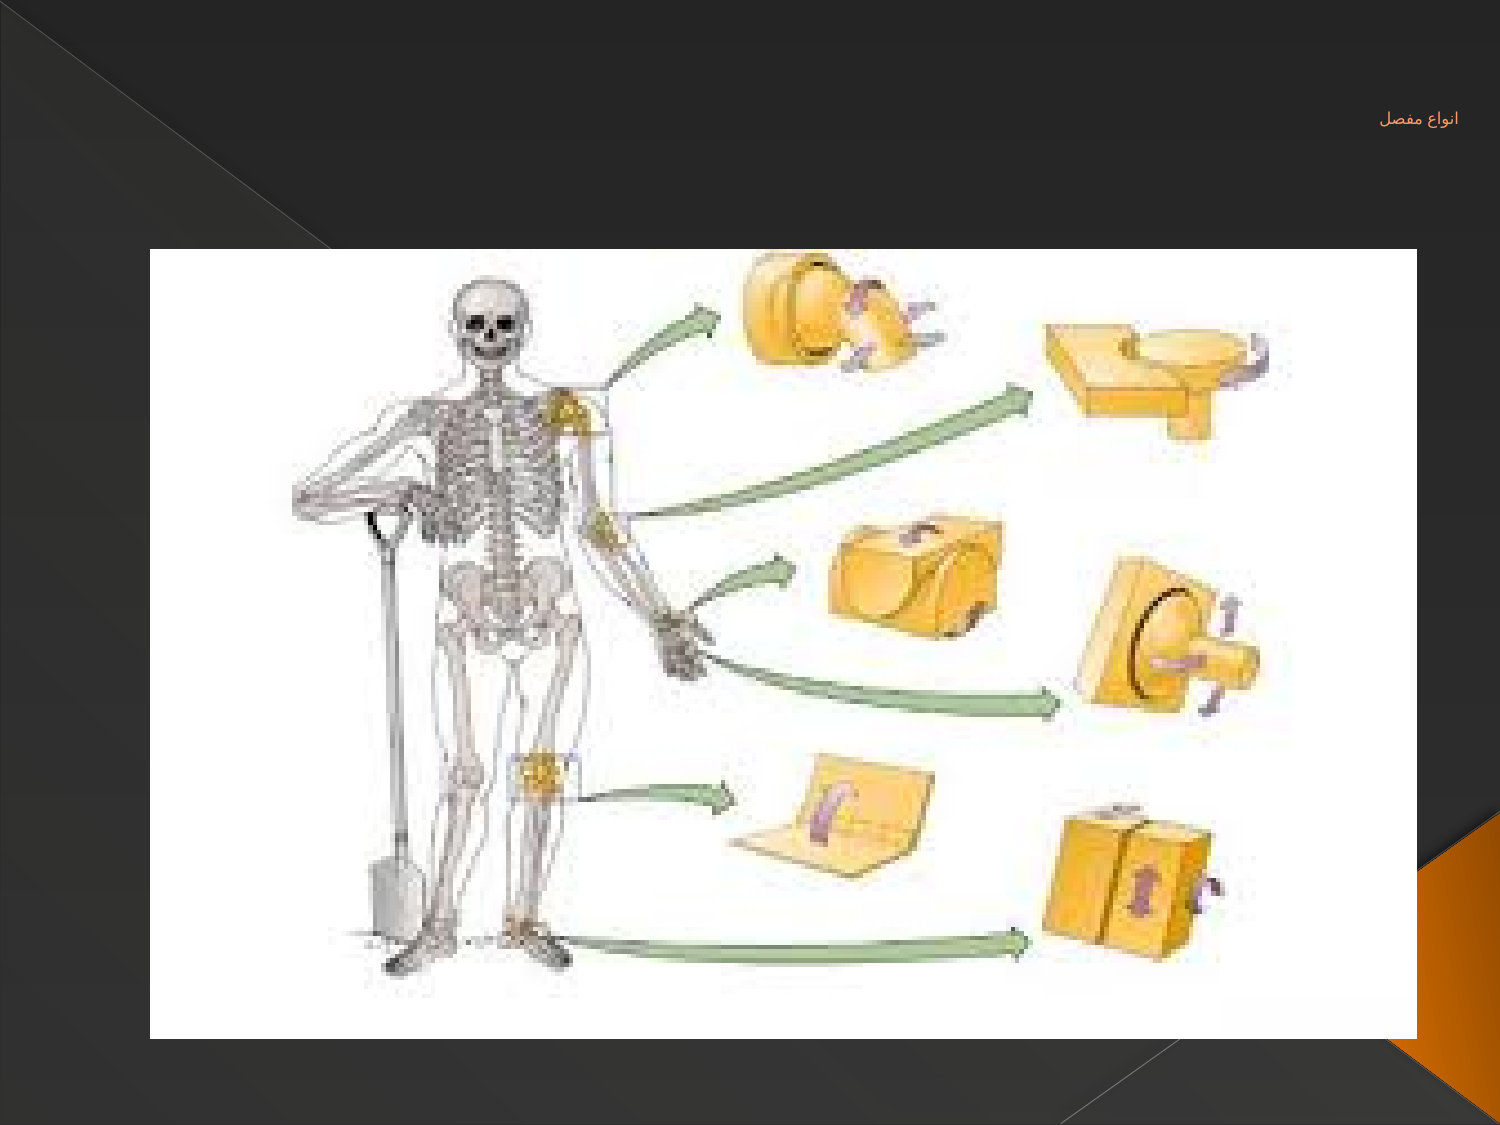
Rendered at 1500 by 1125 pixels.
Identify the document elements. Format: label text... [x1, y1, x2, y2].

picture [149, 249, 1417, 1040]
title انواع مفصل [950, 99, 1474, 136]
